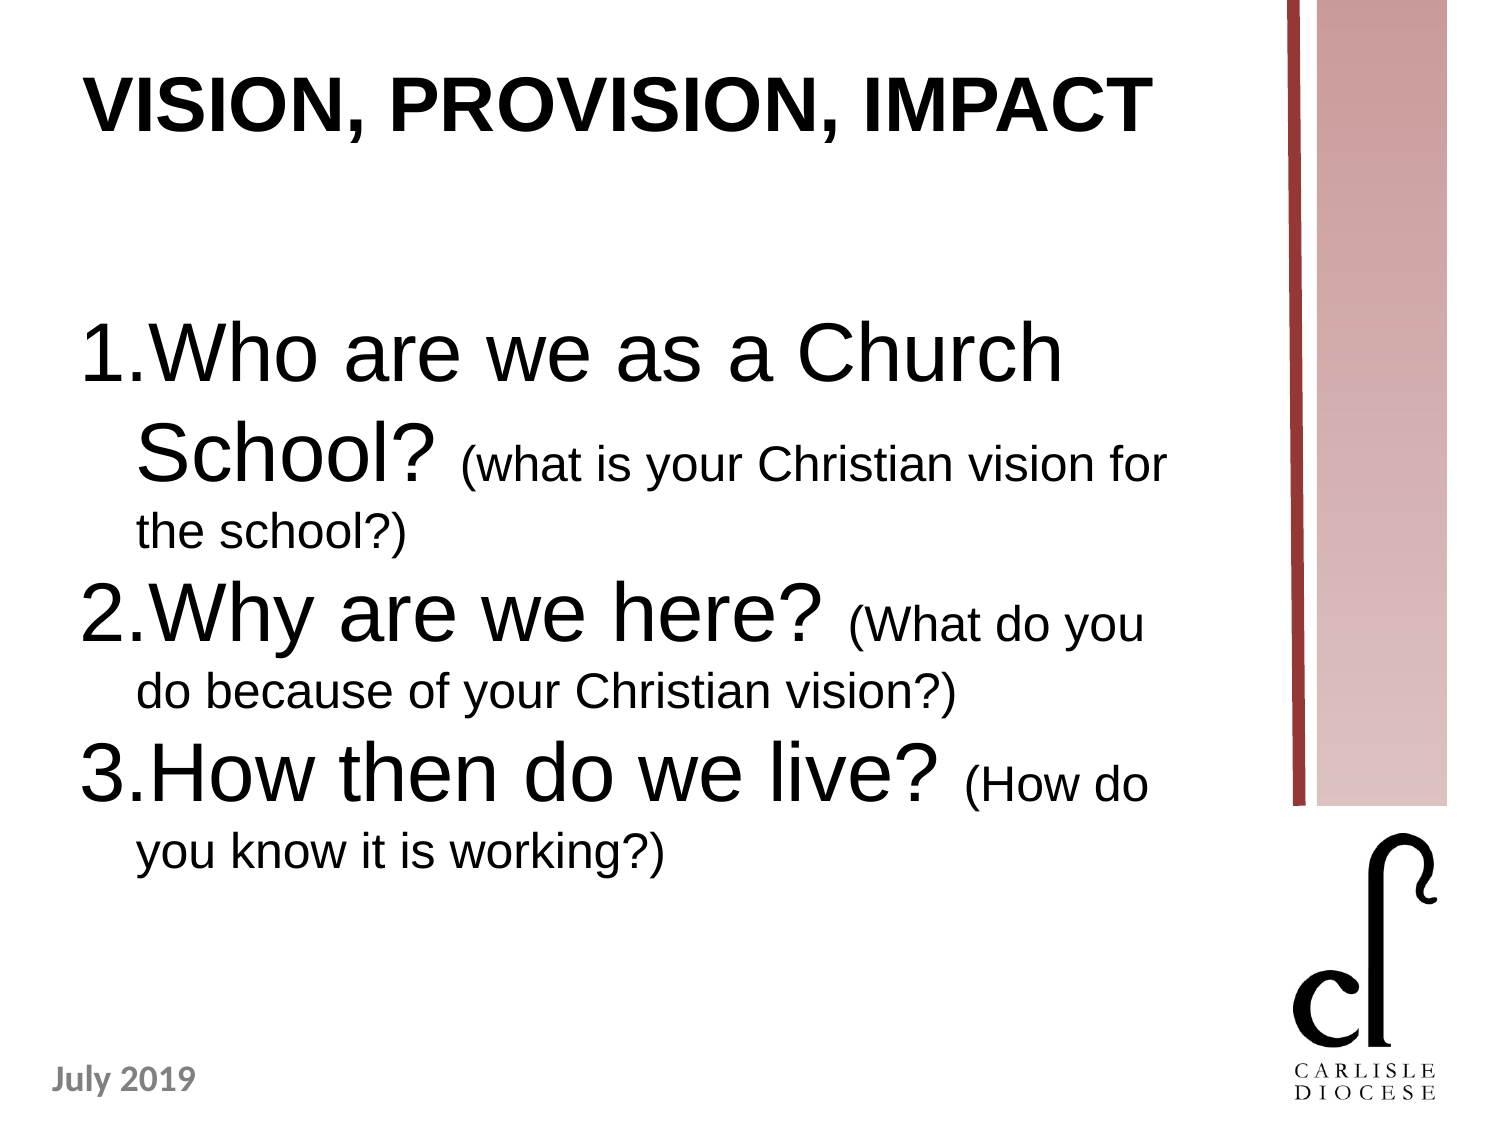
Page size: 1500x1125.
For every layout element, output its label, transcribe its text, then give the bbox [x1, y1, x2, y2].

text_box Who are we as a Church School? (what is your Christian vision for the school?) Why are we here? (What do you do because of your Christian vision?) How then do we live? (How do you know it is working?) [64, 290, 1223, 886]
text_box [1293, 0, 1448, 806]
text_box July 2019 [37, 1046, 212, 1107]
text_box Vision, Provision, Impact [74, 52, 1263, 240]
picture [1293, 833, 1444, 1107]
